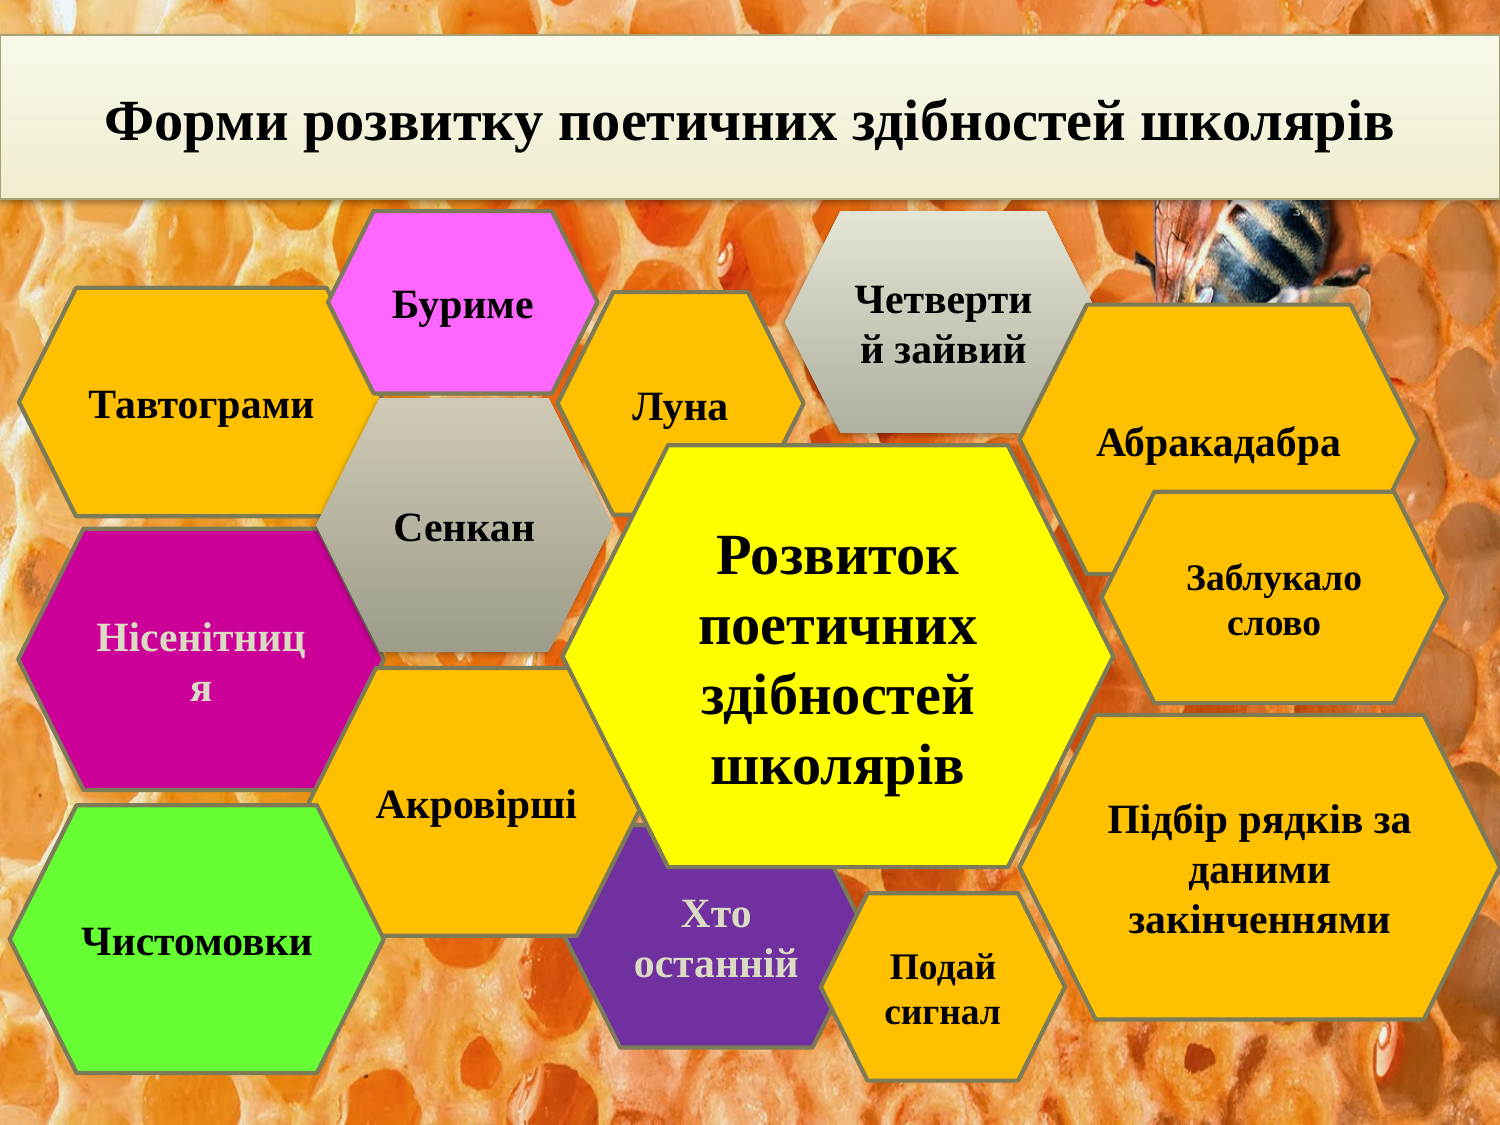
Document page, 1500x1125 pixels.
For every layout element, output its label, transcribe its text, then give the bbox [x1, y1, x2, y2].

text_box Четвертий зайвий [785, 210, 1092, 434]
picture [0, 0, 1500, 34]
text_box Форми розвитку поетичних здібностей школярів [0, 34, 1500, 200]
text_box Луна [555, 290, 806, 517]
text_box Акровірші [307, 665, 639, 938]
text_box Подай сигнал [818, 891, 1067, 1083]
text_box Абракадабра [1017, 302, 1420, 577]
picture [0, 200, 1500, 1125]
text_box Нісенітниця [16, 526, 386, 793]
text_box Сенкан [316, 398, 612, 652]
text_box Розвиток поетичних здібностей школярів [560, 443, 1116, 870]
text_box Чистомовки [7, 803, 386, 1076]
text_box Буриме [326, 208, 600, 396]
text_box Заблукало слово [1099, 489, 1449, 706]
text_box Хто останній [563, 822, 857, 1050]
text_box Тавтограми [17, 285, 382, 519]
text_box Підбір рядків за даними закінченнями [1017, 712, 1500, 1022]
